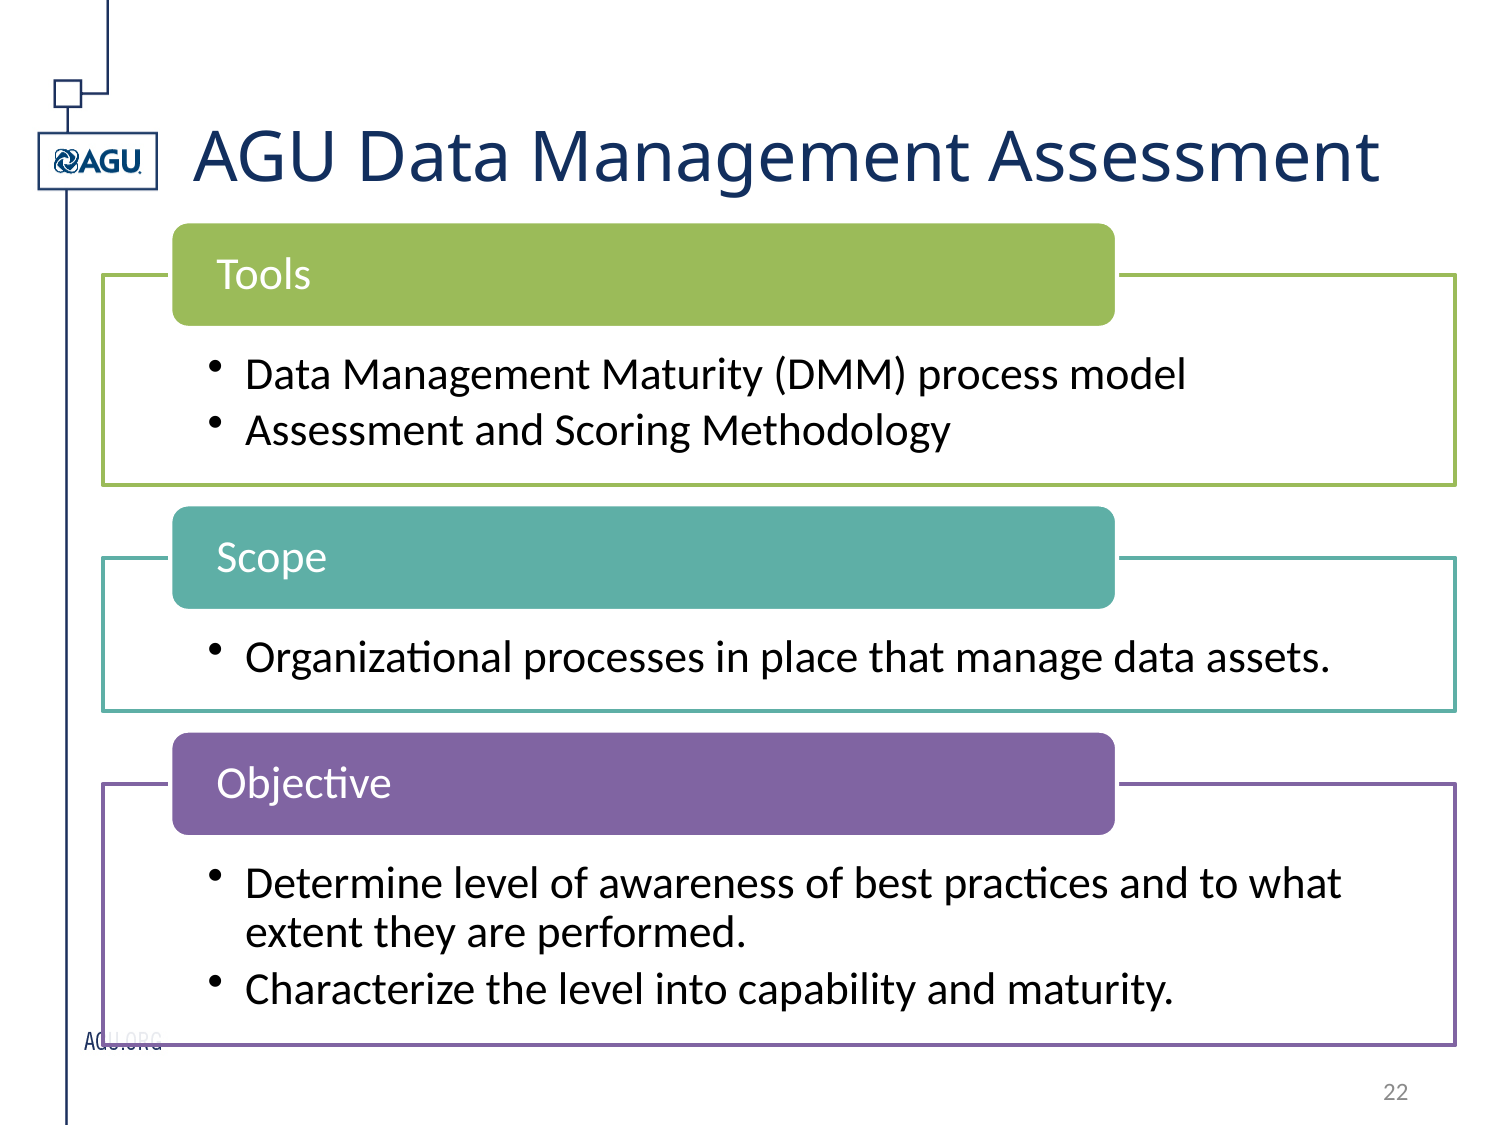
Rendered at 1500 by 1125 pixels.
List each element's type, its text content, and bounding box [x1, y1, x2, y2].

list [102, 203, 1456, 1064]
slide_number 22 [1073, 1073, 1424, 1121]
picture [0, 0, 1500, 1125]
title AGU Data Management Assessment [178, 73, 1481, 233]
